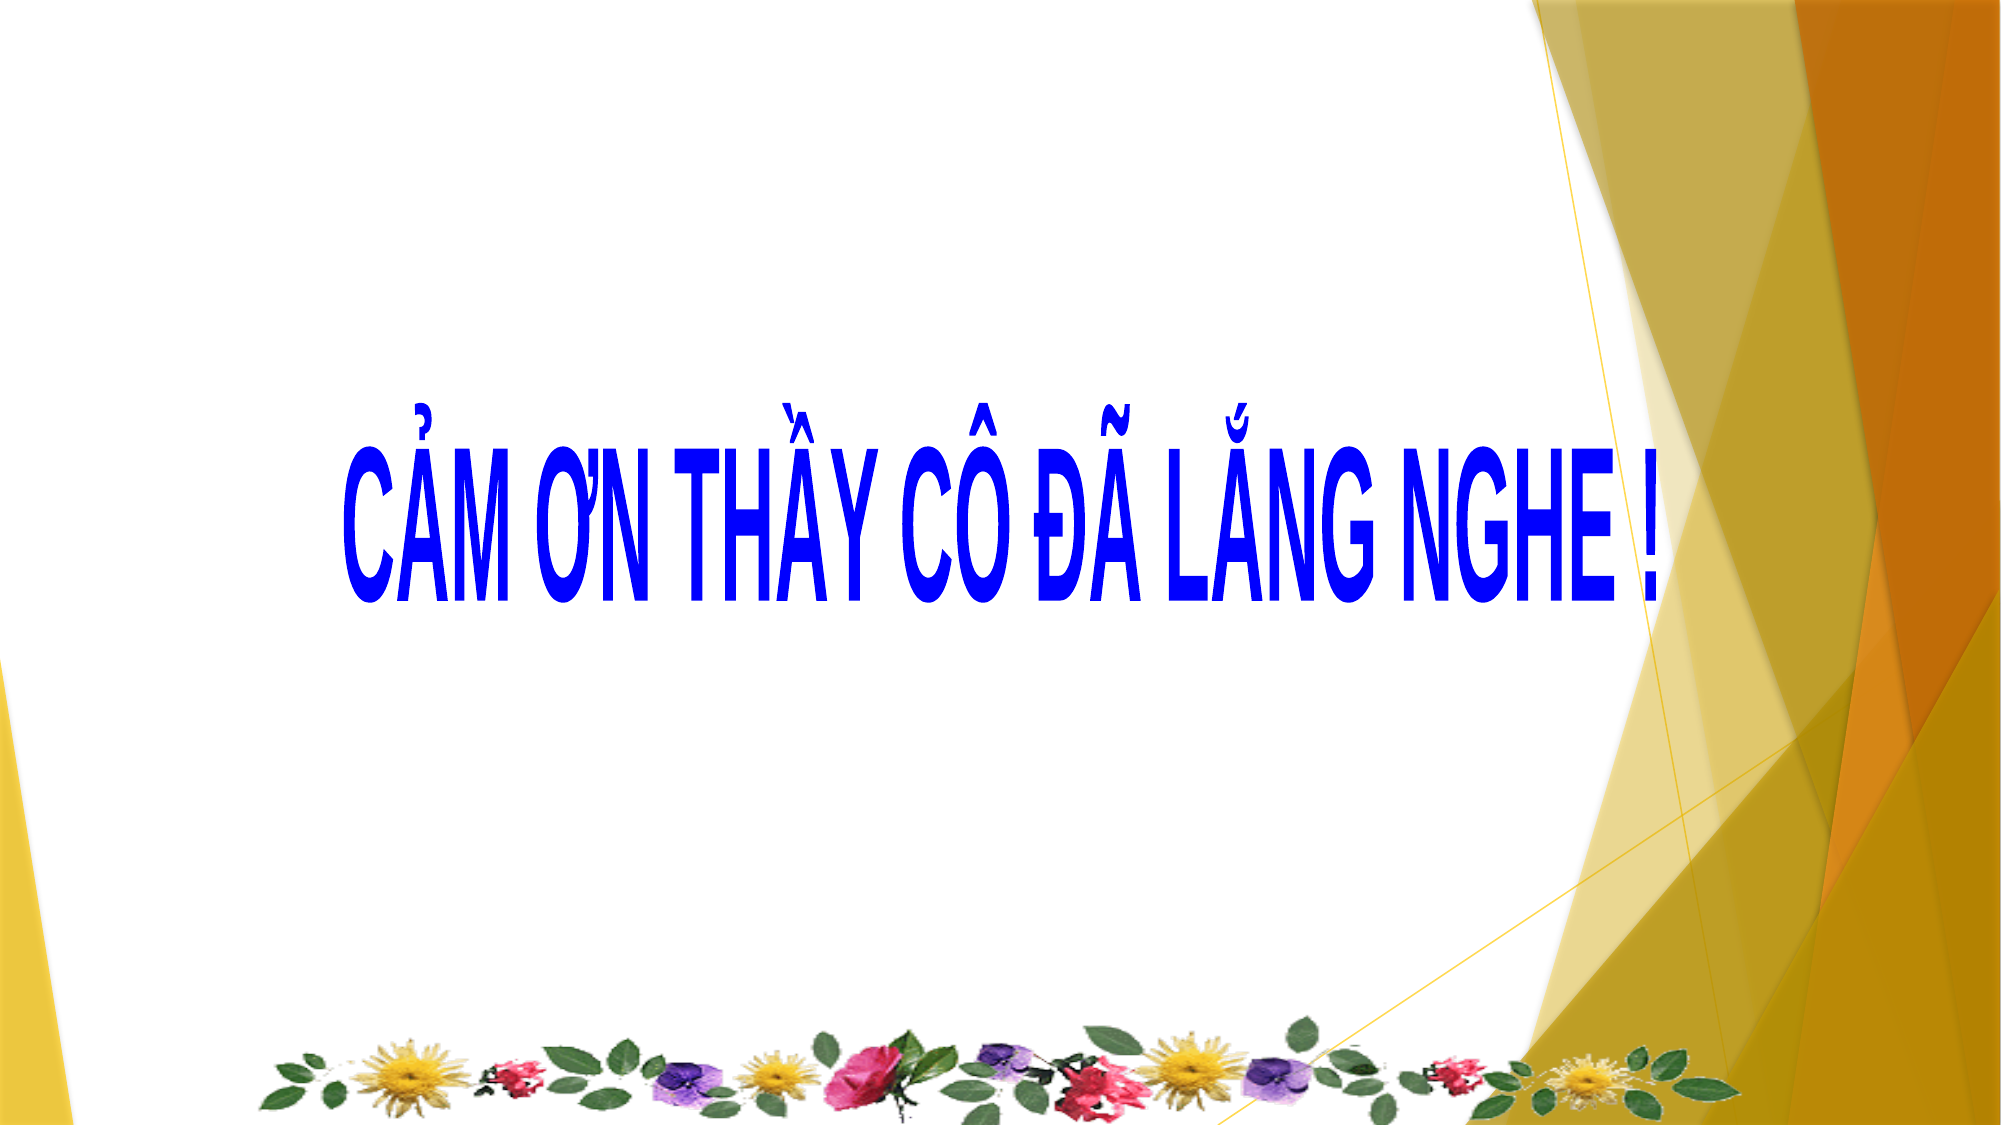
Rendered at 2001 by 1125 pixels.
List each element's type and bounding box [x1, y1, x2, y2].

picture [249, 1011, 1751, 1125]
